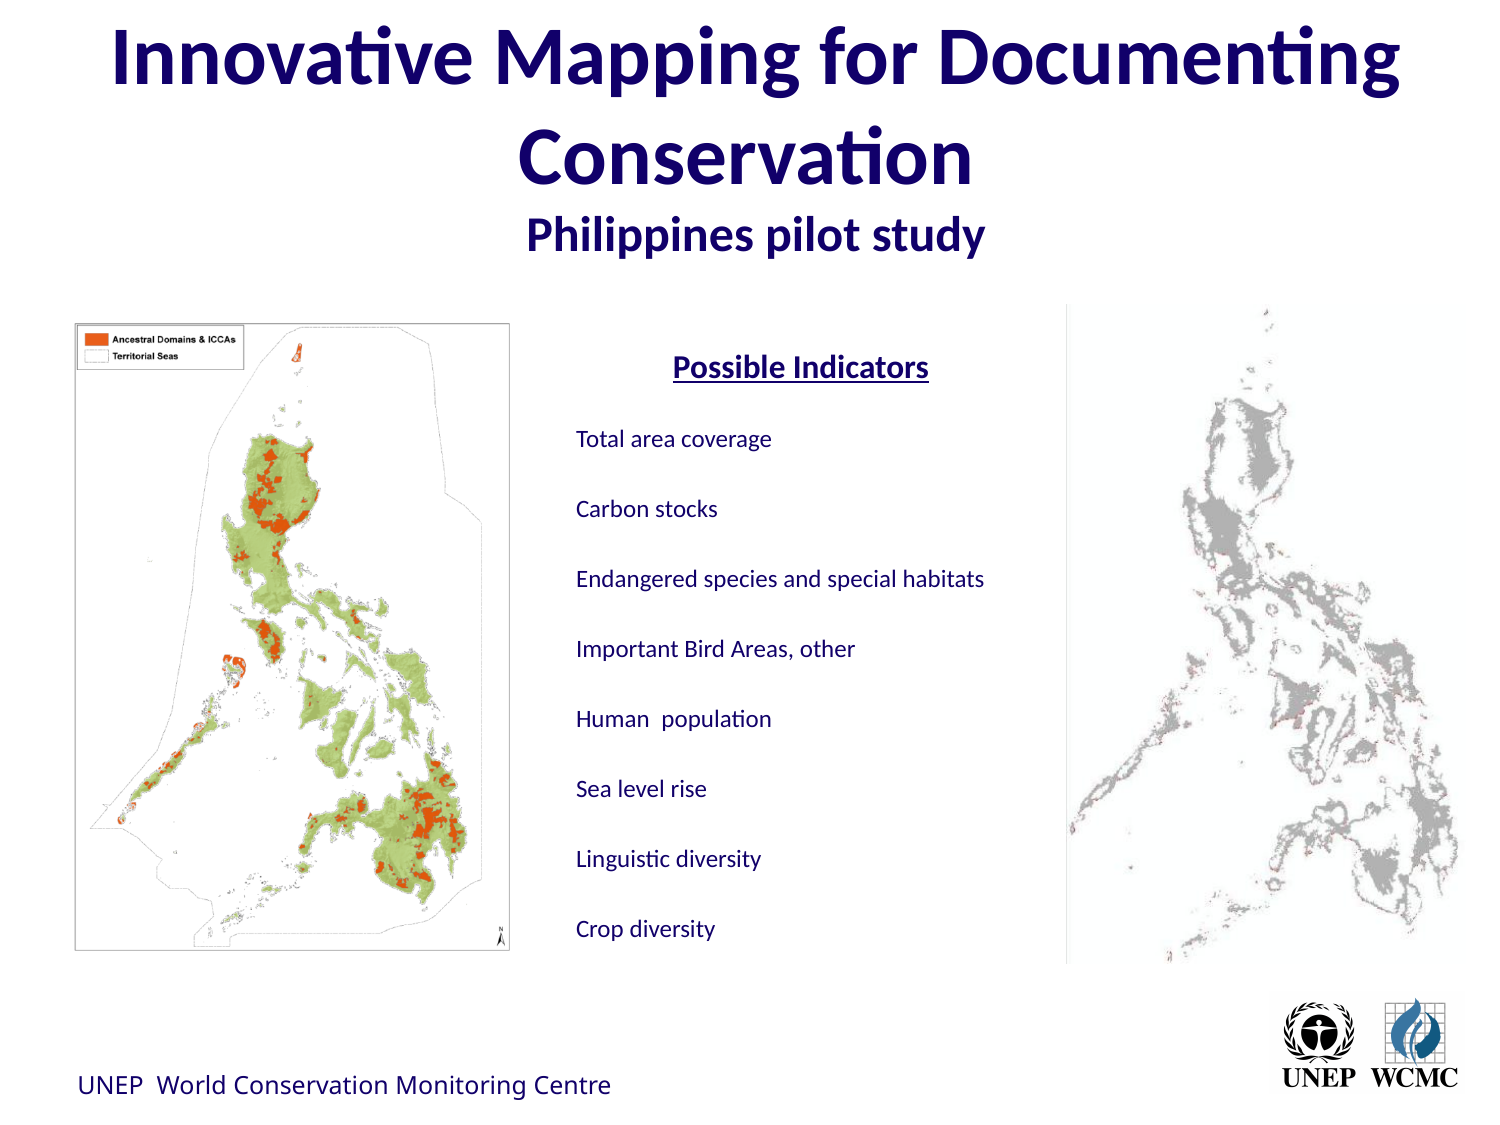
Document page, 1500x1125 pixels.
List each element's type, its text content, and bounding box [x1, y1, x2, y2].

picture [1066, 304, 1467, 965]
list Possible Indicators Total area coverage Carbon stocks Endangered species and special habitats Important Bird Areas, other Human population Sea level rise Linguistic diversity Crop diversity [560, 337, 1042, 992]
picture [1269, 991, 1465, 1095]
footer UNEP World Conservation Monitoring Centre [62, 1046, 913, 1122]
picture [64, 314, 521, 960]
title Innovative Mapping for Documenting Conservation Philippines pilot study [62, 37, 1451, 226]
